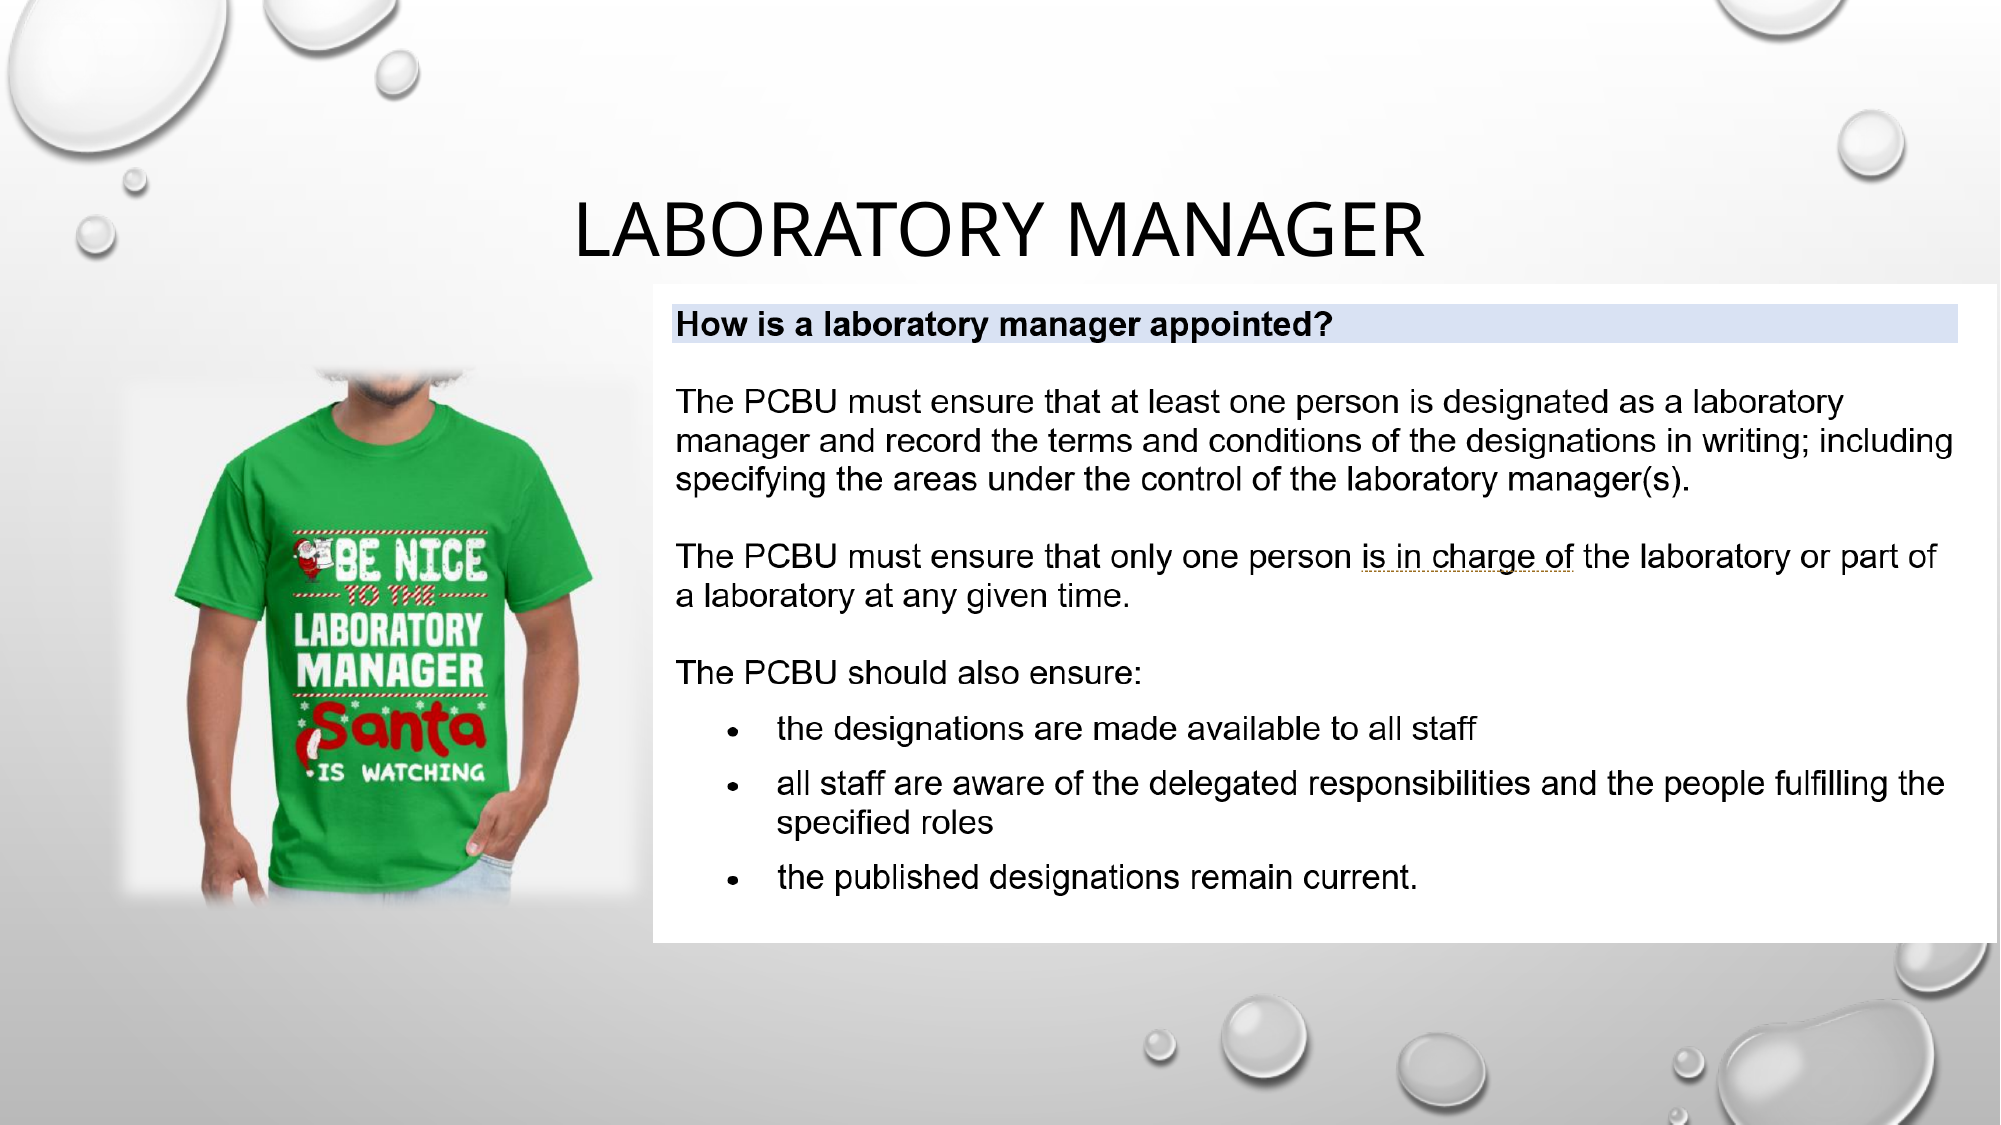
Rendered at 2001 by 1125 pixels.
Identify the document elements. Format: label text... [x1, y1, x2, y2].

picture [0, 0, 2000, 1125]
title Laboratory manager [149, 101, 1851, 361]
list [652, 284, 1997, 944]
